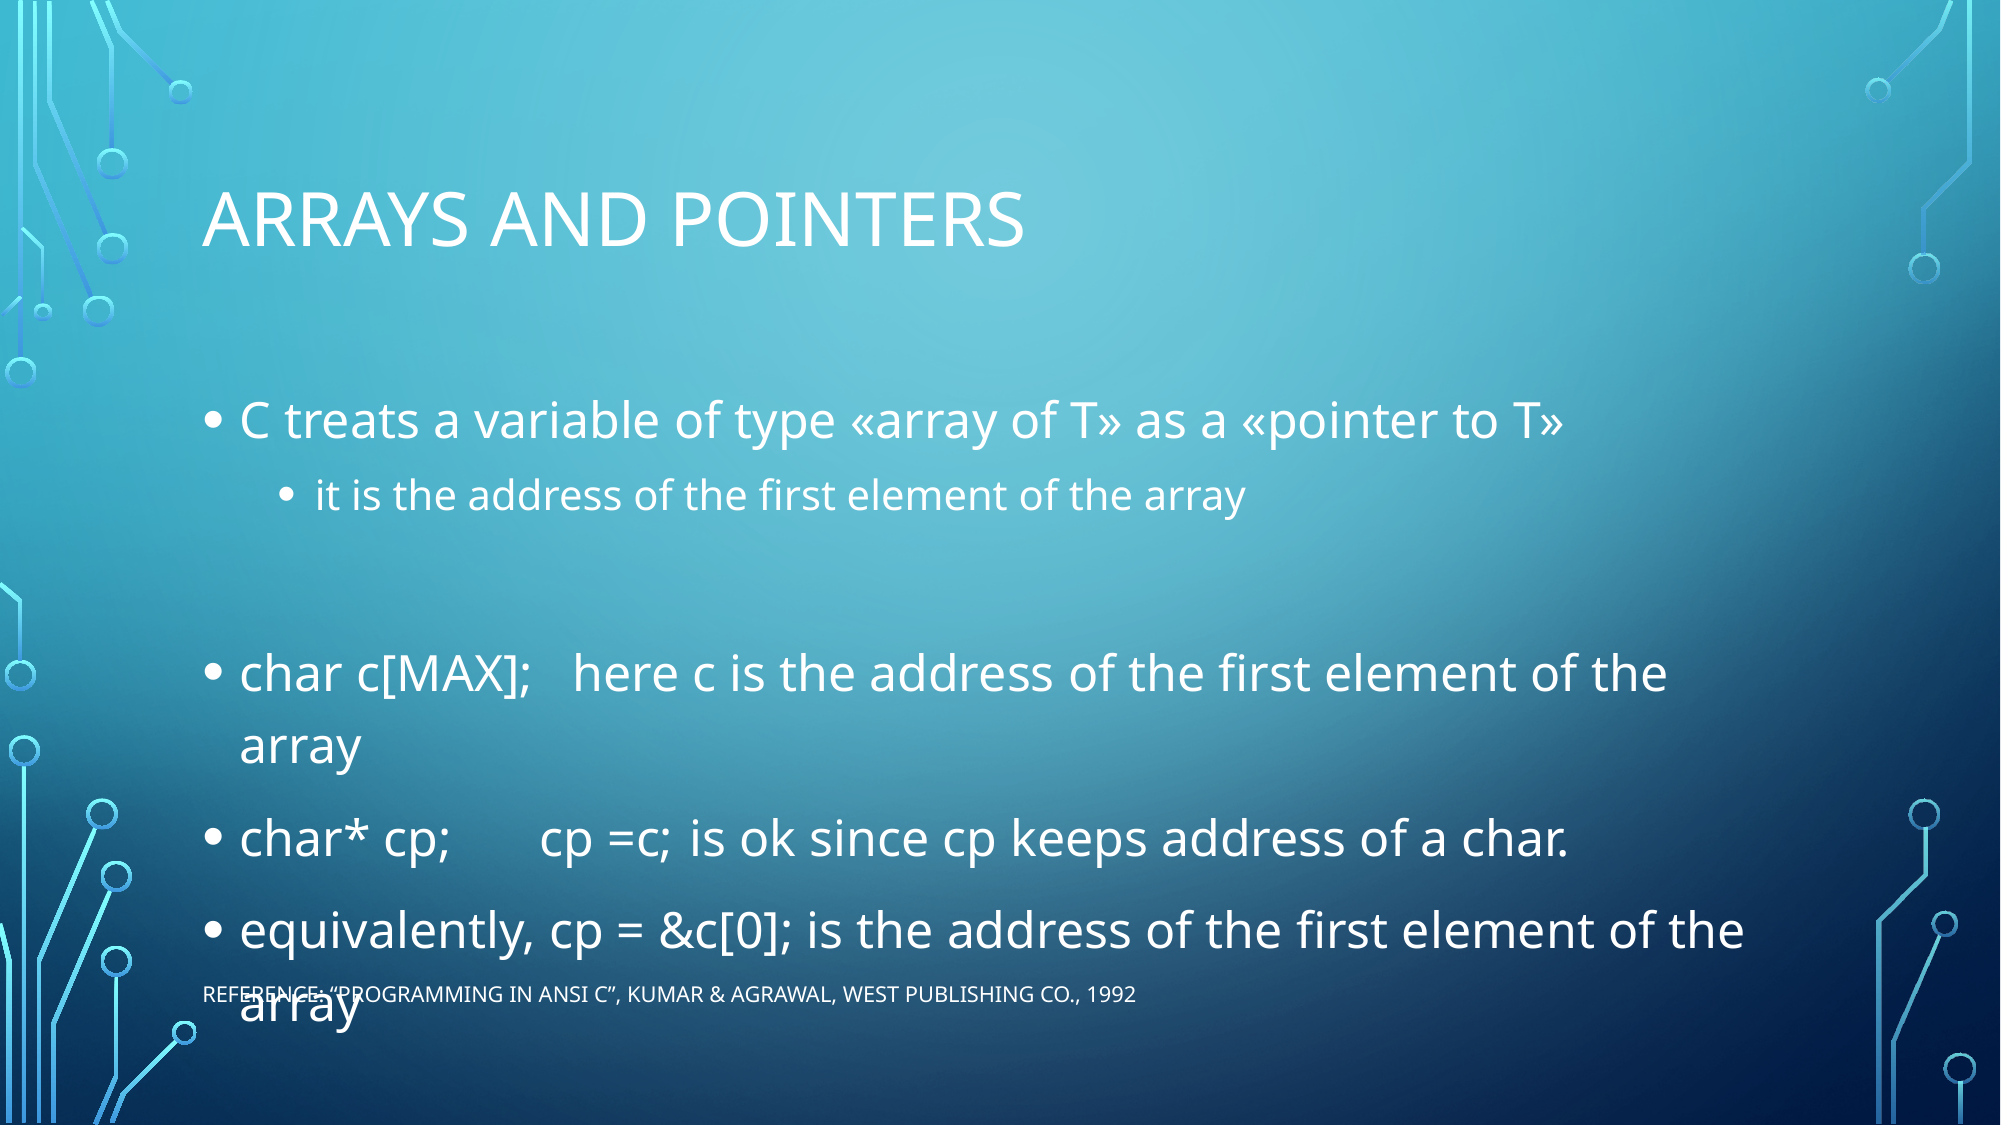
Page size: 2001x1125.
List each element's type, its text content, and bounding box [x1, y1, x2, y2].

list C treats a variable of type «array of T» as a «pointer to T» it is the address of the first element of the array char c[MAX]; here c is the address of the first element of the array char* cp; cp =c; is ok since cp keeps address of a char. equivalently, cp = &c[0]; is the address of the first element of the array [187, 369, 1813, 950]
title arrays and poınters [187, 101, 1813, 344]
footer Reference: “Programming in ANSI C”, Kumar & Agrawal, West Publishing Co., 1992 [187, 965, 1211, 1025]
